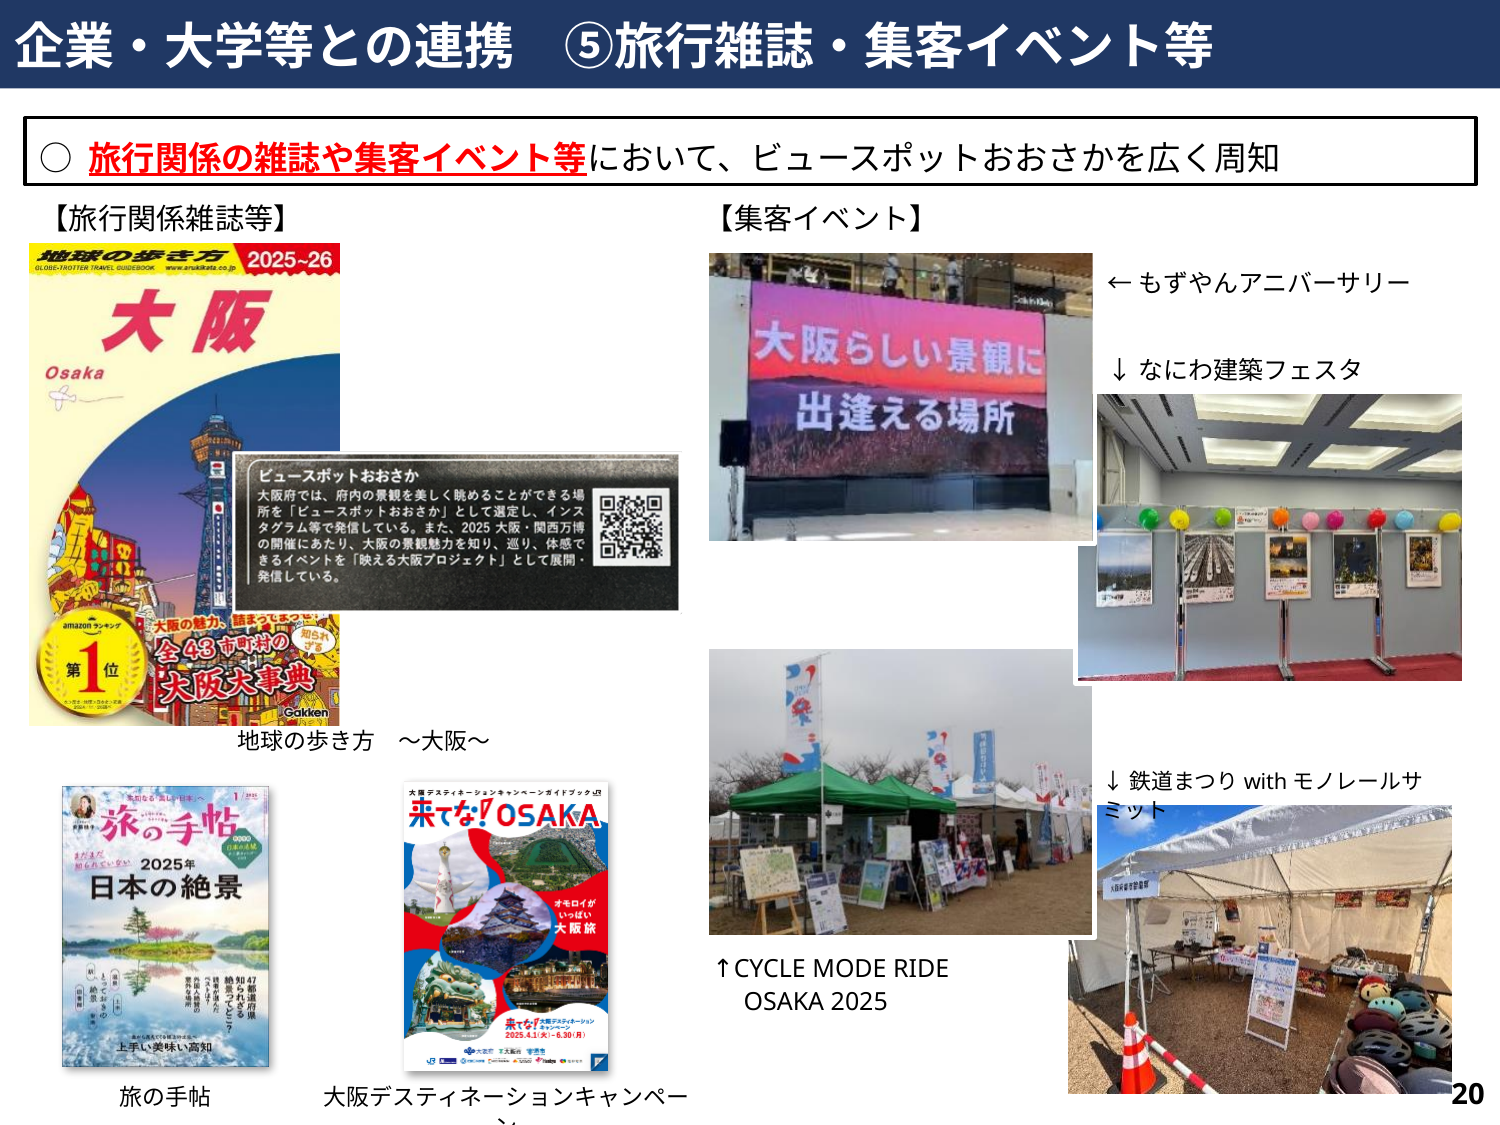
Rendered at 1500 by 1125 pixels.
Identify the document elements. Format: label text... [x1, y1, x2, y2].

text_box ○ 旅行関係の雑誌や集客イベント等において、ビュースポットおおさかを広く周知 [24, 117, 1476, 185]
text_box 【旅行関係雑誌等】 [24, 189, 319, 243]
text_box ↓なにわ建築フェスタ [1093, 344, 1428, 392]
picture [708, 252, 1462, 1094]
picture [61, 786, 269, 1067]
text_box 旅の手帖 [61, 1072, 269, 1118]
text_box ←もずやんアニバーサリー [1093, 257, 1428, 306]
text_box ↓鉄道まつりwithモノレールサミット [1093, 757, 1475, 831]
text_box 企業・大学等との連携 ⑤旅行雑誌・集客イベント等 [0, 0, 1500, 89]
text_box 地球の歩き方 ～大阪～ [190, 716, 538, 762]
text_box ↑CYCLE MODE RIDE OSAKA 2025 [698, 942, 1033, 1024]
text_box 【集客イベント】 [690, 189, 985, 243]
text_box 大阪デスティネーションキャンペーン [308, 1072, 704, 1125]
slide_number 20 [1162, 1065, 1500, 1125]
picture [29, 243, 683, 726]
picture [404, 781, 608, 1071]
